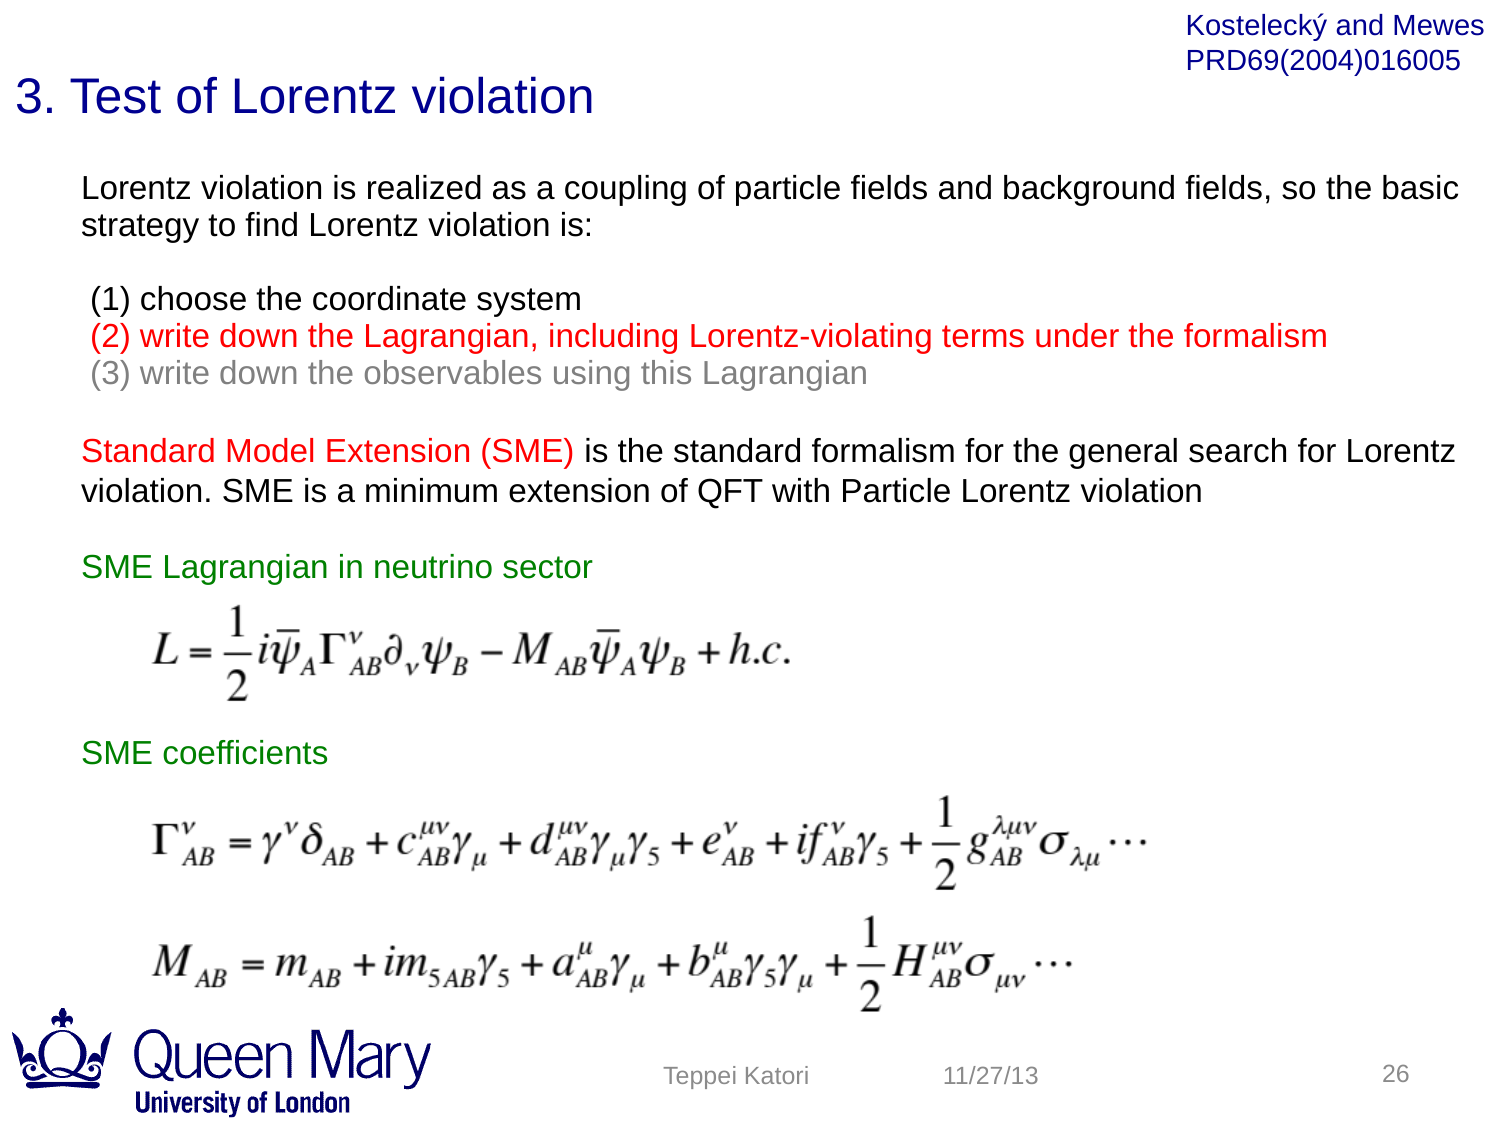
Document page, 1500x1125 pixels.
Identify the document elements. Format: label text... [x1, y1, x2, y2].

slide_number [927, 1044, 1156, 1105]
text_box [148, 598, 1150, 1014]
slide_number 26 [1173, 1042, 1425, 1103]
text_box Kostelecký and Mewes PRD69(2004)016005 [1172, 0, 1500, 84]
text_box Lorentz violation is realized as a coupling of particle fields and background fields, so the basic strategy to find Lorentz violation is: (1) choose the coordinate system (2) write down the Lagrangian, including Lorentz-violating terms under the formalism (3) write down the observables using this Lagrangian Standard Model Extension (SME) is the standard formalism for the general search for Lorentz violation. SME is a minimum extension of QFT with Particle Lorentz violation SME Lagrangian in neutrino sector SME coefficients [80, 188, 1500, 772]
picture [11, 1008, 431, 1118]
text_box 3. Test of Lorentz violation [0, 0, 1500, 188]
footer Teppei Katori [572, 1044, 901, 1105]
